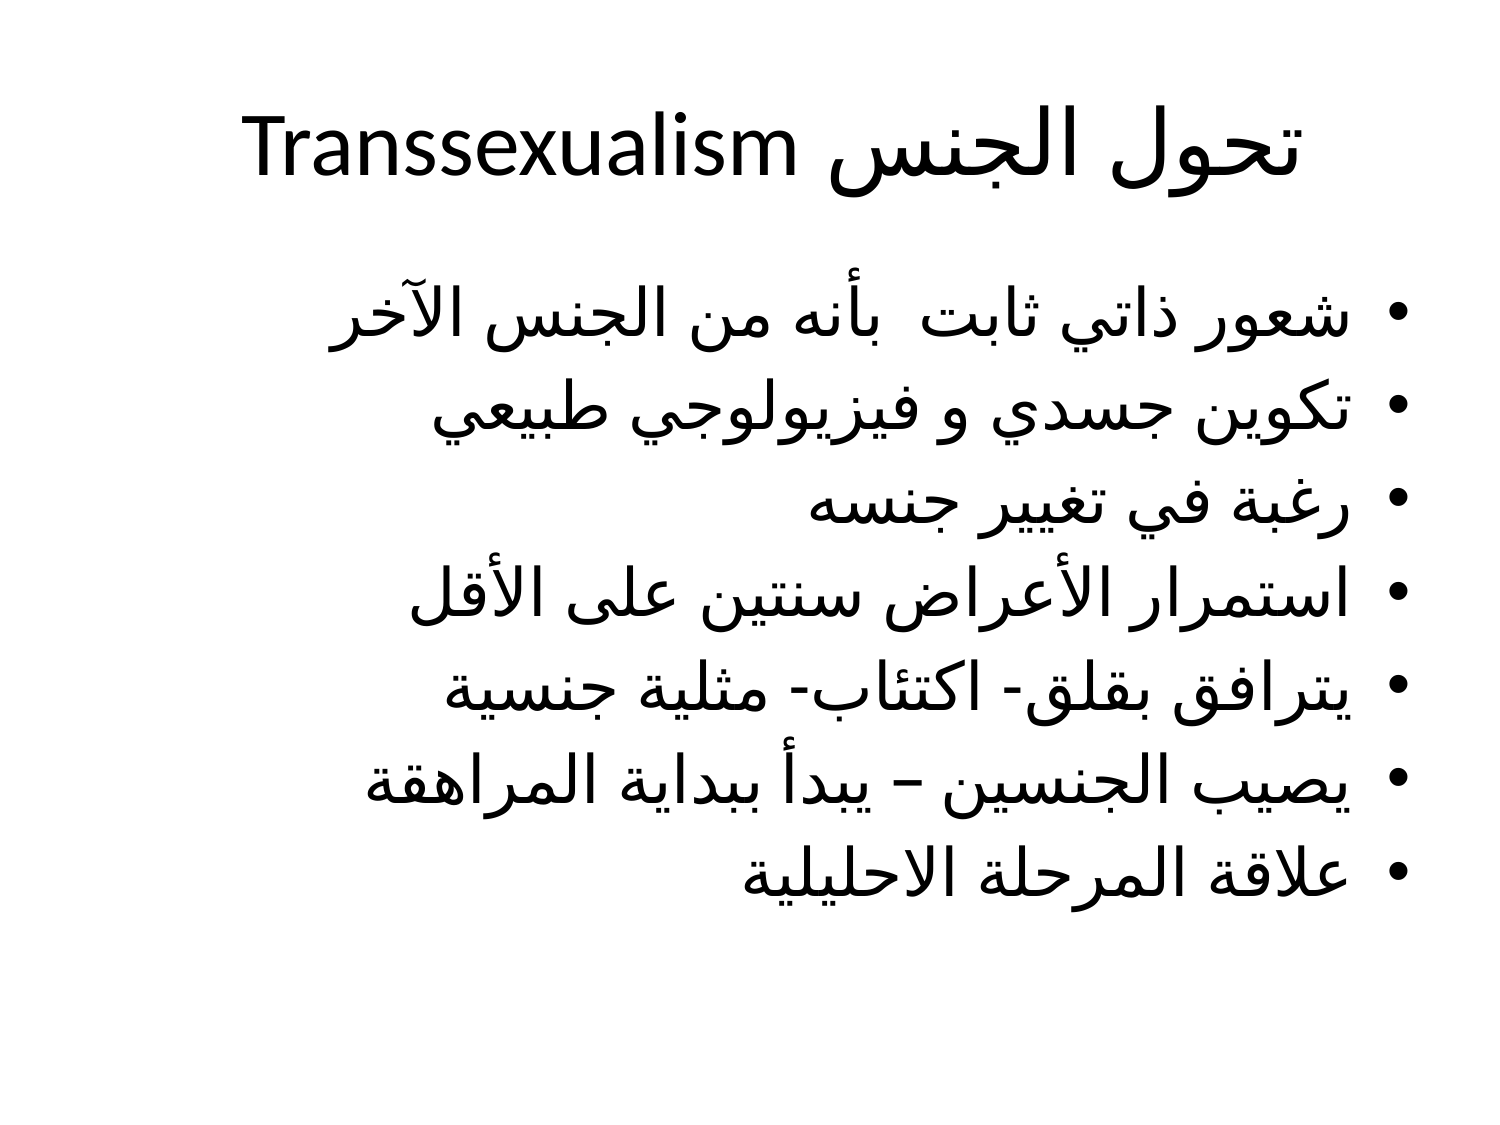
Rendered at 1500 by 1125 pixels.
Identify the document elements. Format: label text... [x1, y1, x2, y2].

title تحول الجنس Transsexualism [75, 45, 1425, 233]
list شعور ذاتي ثابت بأنه من الجنس الآخر تكوين جسدي و فيزيولوجي طبيعي رغبة في تغيير جنسه استمرار الأعراض سنتين على الأقل يترافق بقلق- اكتئاب- مثلية جنسية يصيب الجنسين – يبدأ ببداية المراهقة علاقة المرحلة الاحليلية [75, 262, 1425, 1005]
